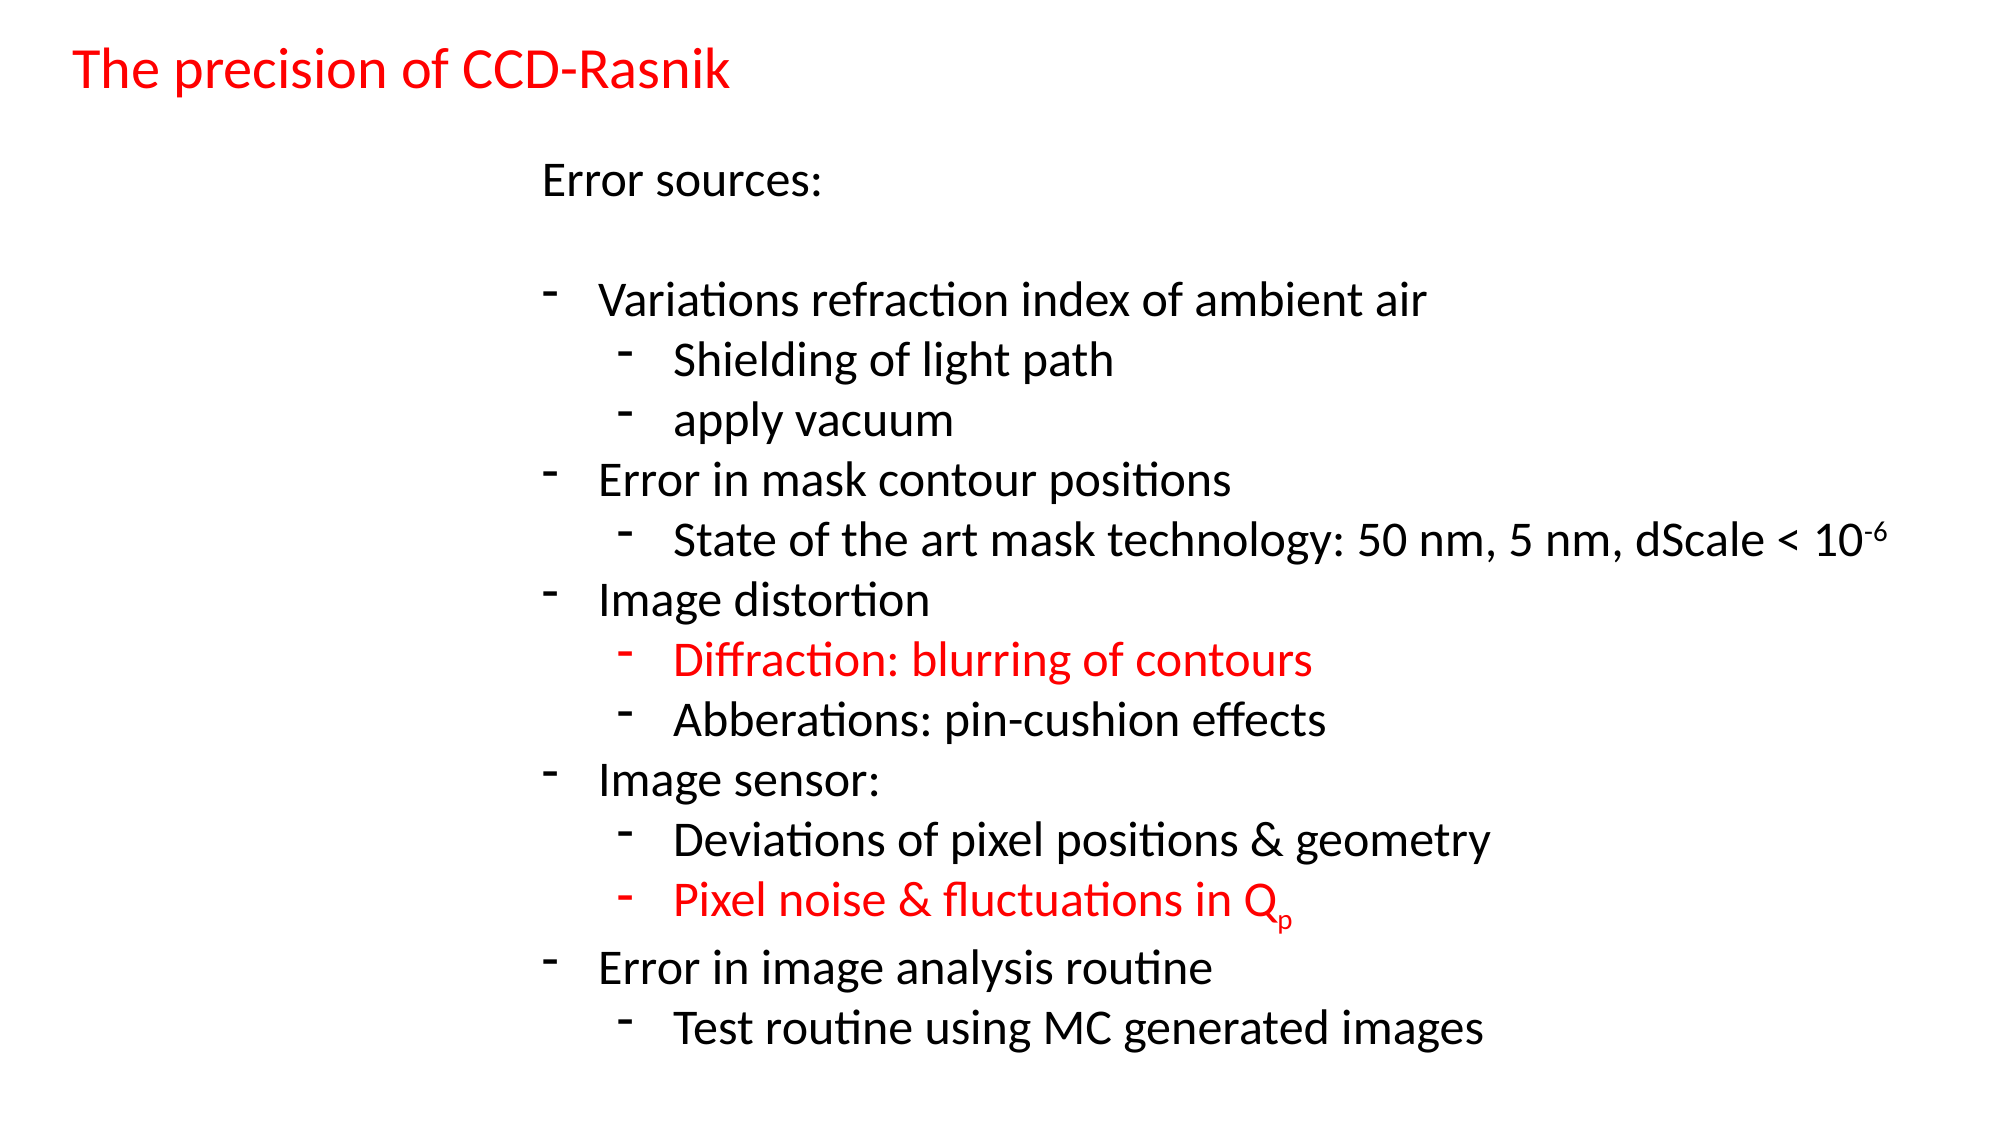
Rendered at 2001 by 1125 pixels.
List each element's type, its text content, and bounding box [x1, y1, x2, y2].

text_box Error sources: Variations refraction index of ambient air Shielding of light path apply vacuum Error in mask contour positions State of the art mask technology: 50 nm, 5 nm, dScale < 10-6 Image distortion Diffraction: blurring of contours Abberations: pin-cushion effects Image sensor: Deviations of pixel positions & geometry Pixel noise & fluctuations in Qp Error in image analysis routine Test routine using MC generated images [527, 139, 1903, 1063]
text_box The precision of CCD-Rasnik [57, 22, 747, 108]
